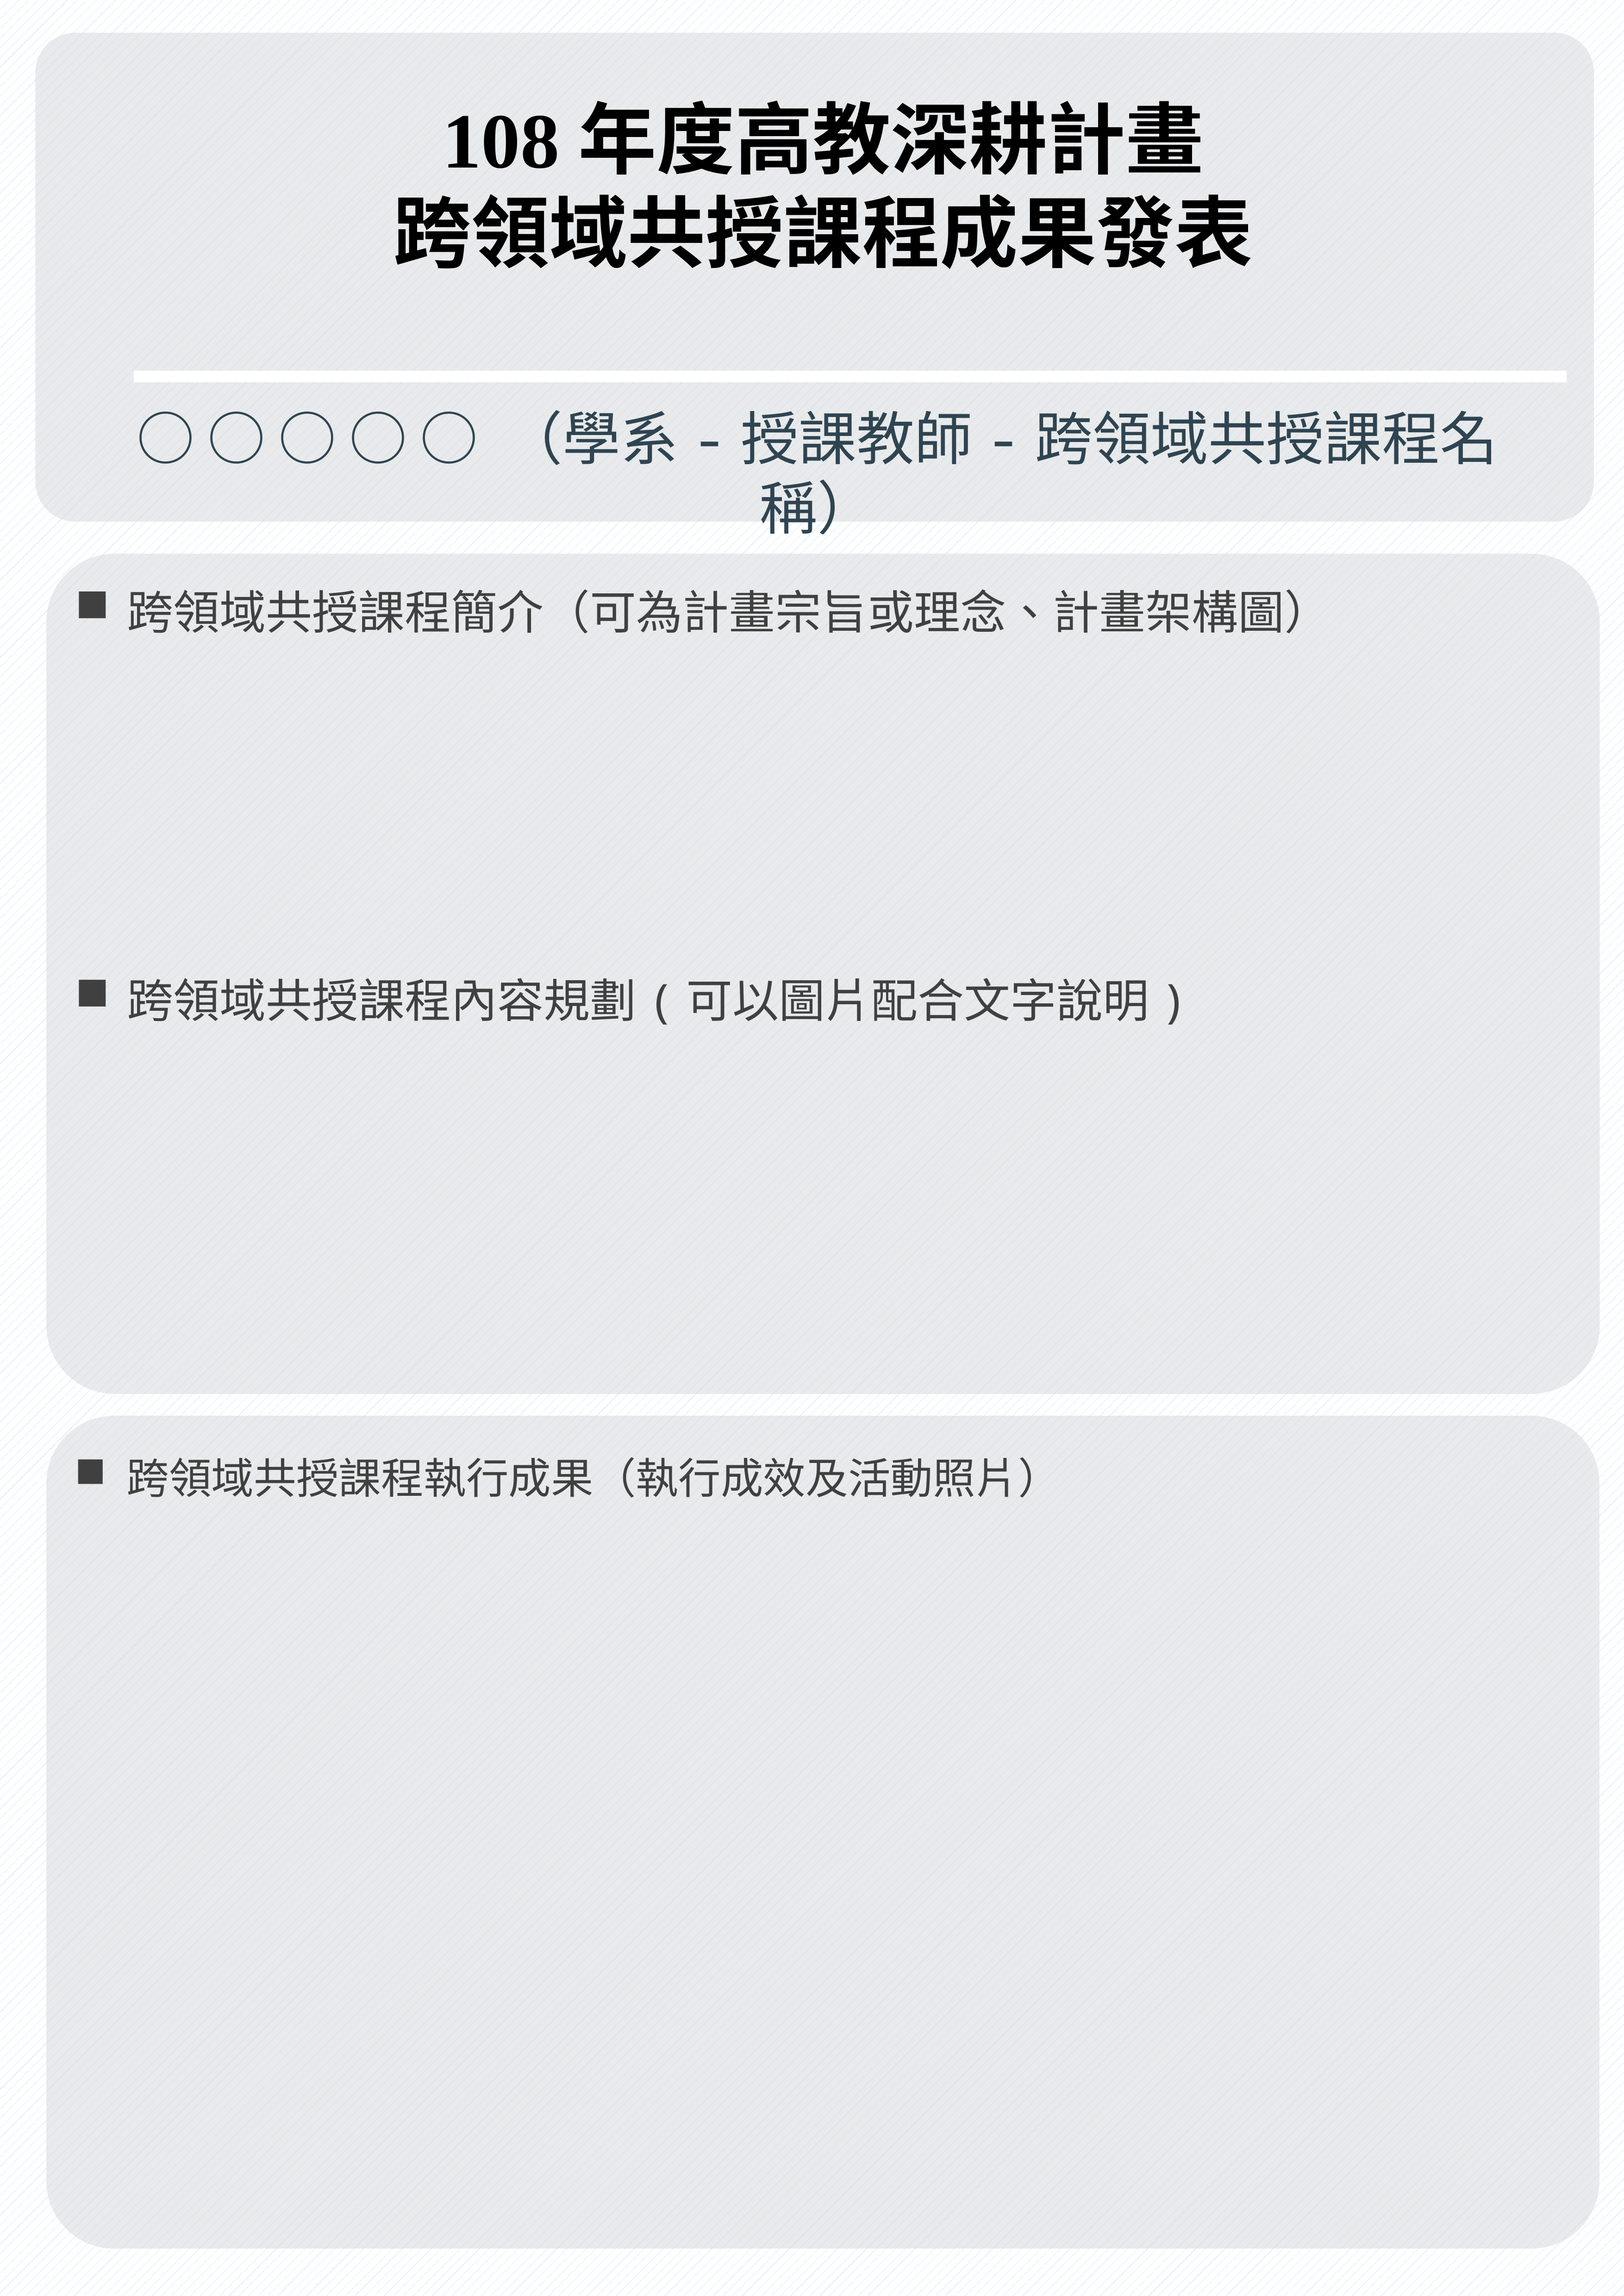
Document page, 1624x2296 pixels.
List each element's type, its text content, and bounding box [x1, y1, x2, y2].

text_box ○ ○ ○ ○ ○ （學系-授課教師-跨領域共授課程名稱） [74, 527, 1562, 544]
text_box 跨領域共授課程簡介（可為計畫宗旨或理念、計畫架構圖） 跨領域共授課程內容規劃(可以圖片配合文字說明) [67, 579, 1556, 1455]
text_box [45, 1419, 1600, 2250]
text_box 跨領域共授課程執行成果（執行成效及活動照片） [67, 1447, 1556, 2193]
text_box [45, 553, 1601, 1390]
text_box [35, 32, 1594, 522]
